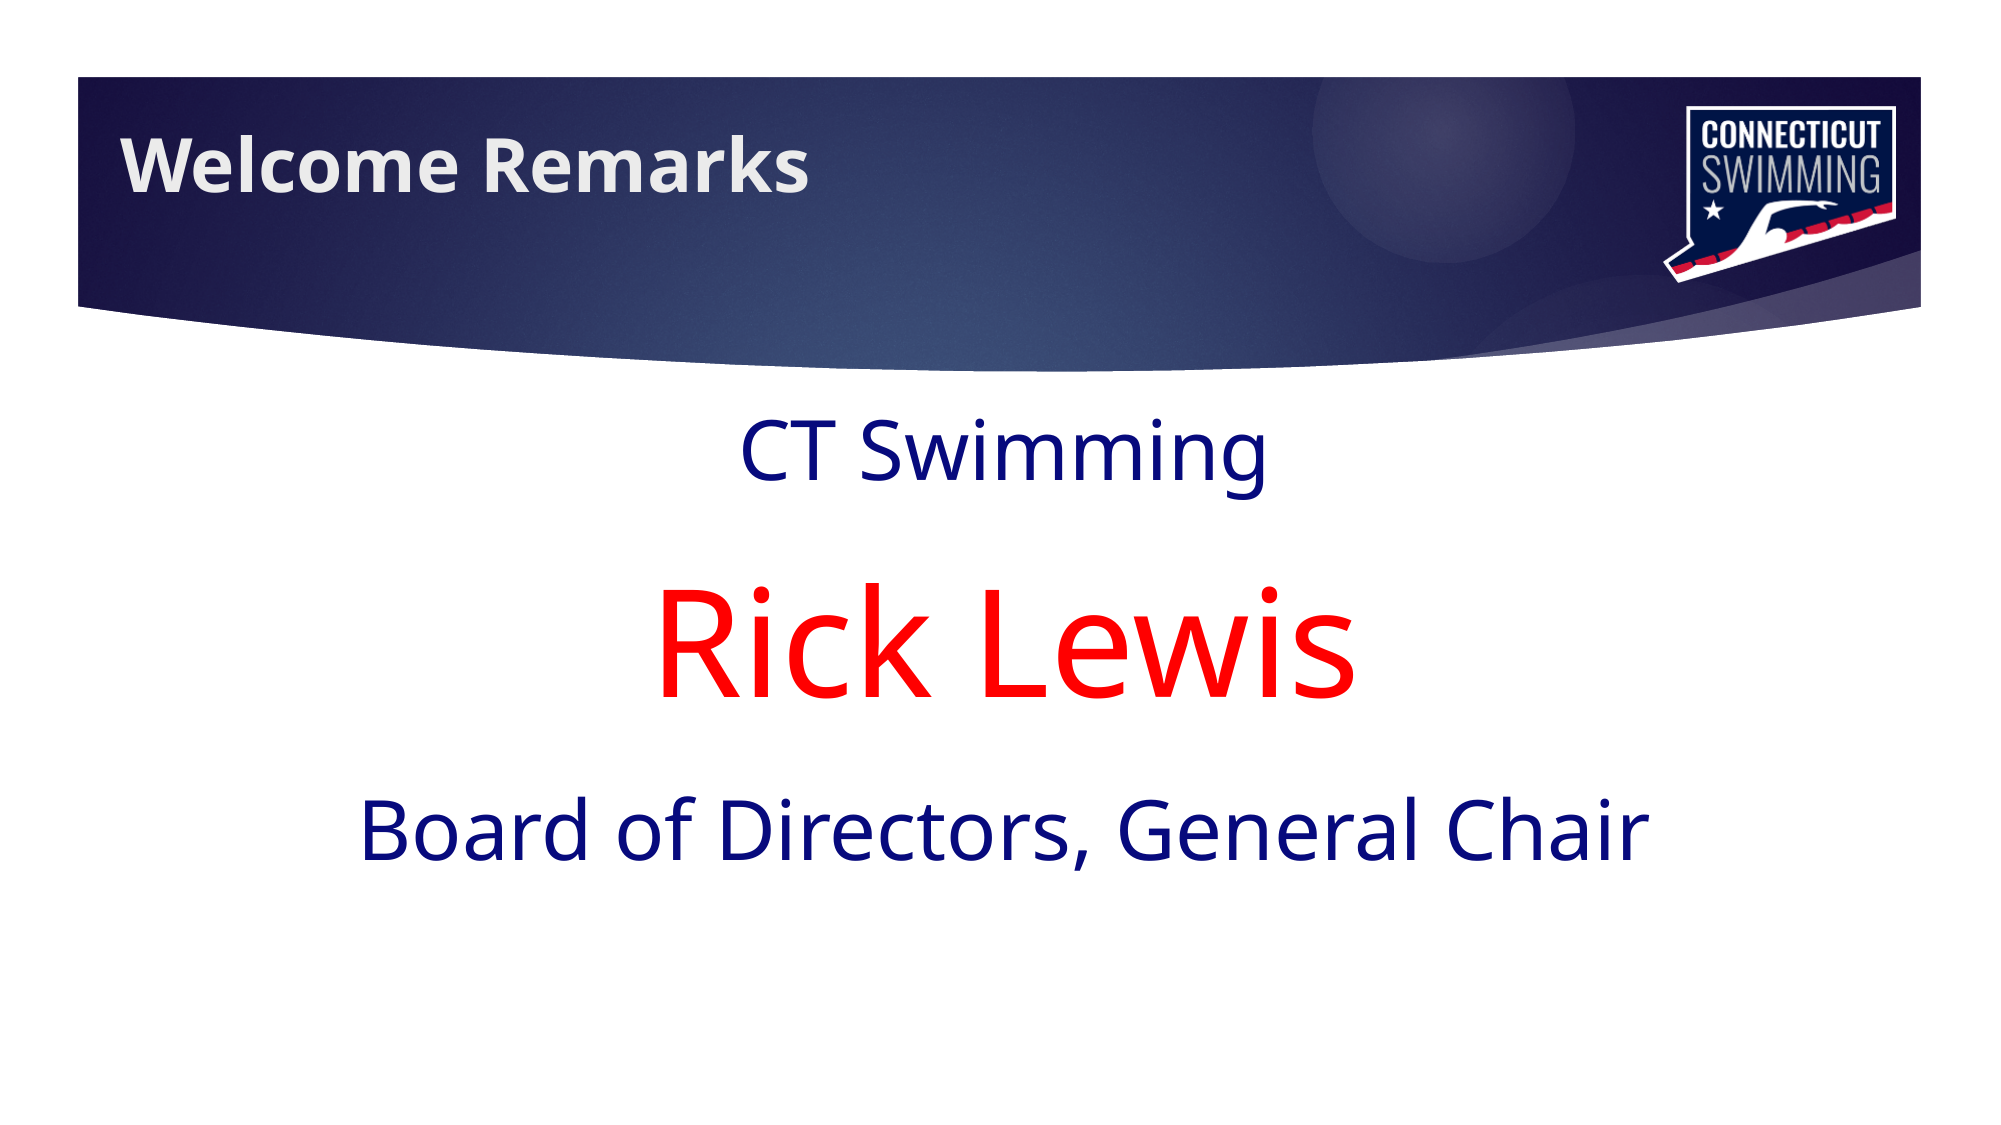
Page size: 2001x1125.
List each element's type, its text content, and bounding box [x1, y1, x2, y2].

picture [1663, 106, 1896, 283]
title Welcome Remarks [105, 104, 1543, 221]
text_box CT Swimming Rick Lewis Board of Directors, General Chair [88, 389, 1922, 1052]
